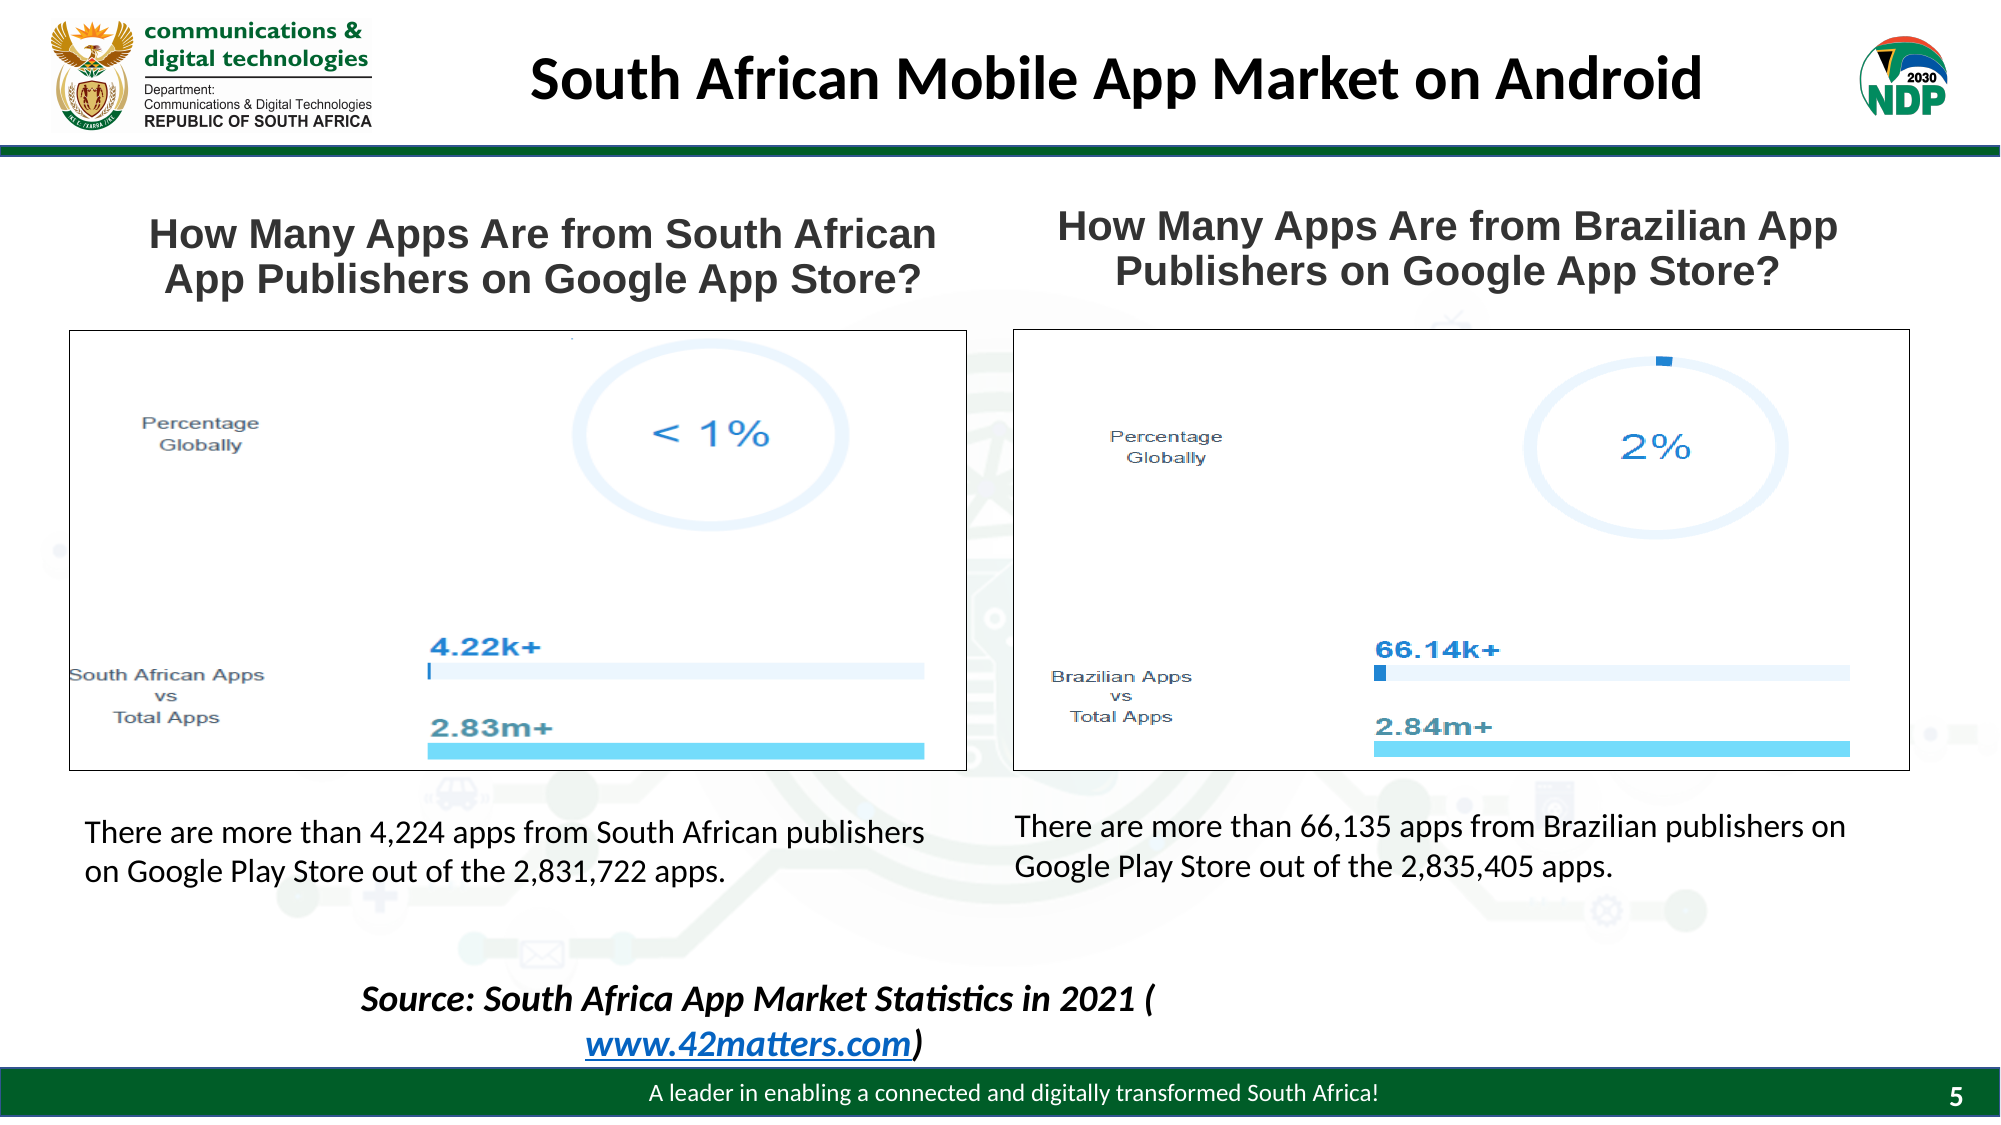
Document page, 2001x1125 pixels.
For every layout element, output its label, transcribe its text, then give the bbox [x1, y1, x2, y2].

text_box Source: South Africa App Market Statistics in 2021 (www.42matters.com) [264, 966, 1253, 1071]
list How Many Apps Are from South African App Publishers on Google App Store? [120, 175, 967, 311]
picture [1858, 31, 1949, 121]
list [69, 330, 967, 771]
text_box There are more than 4,224 apps from South African publishers on Google Play Store out of the 2,831,722 apps. [69, 802, 967, 897]
picture [51, 18, 372, 133]
title South African Mobile App Market on Android [417, 17, 1819, 142]
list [1013, 329, 1910, 771]
text_box There are more than 66,135 apps from Brazilian publishers on Google Play Store out of the 2,835,405 apps. [999, 796, 1897, 892]
text_box How Many Apps Are from Brazilian App Publishers on Google App Store? [1025, 167, 1872, 303]
